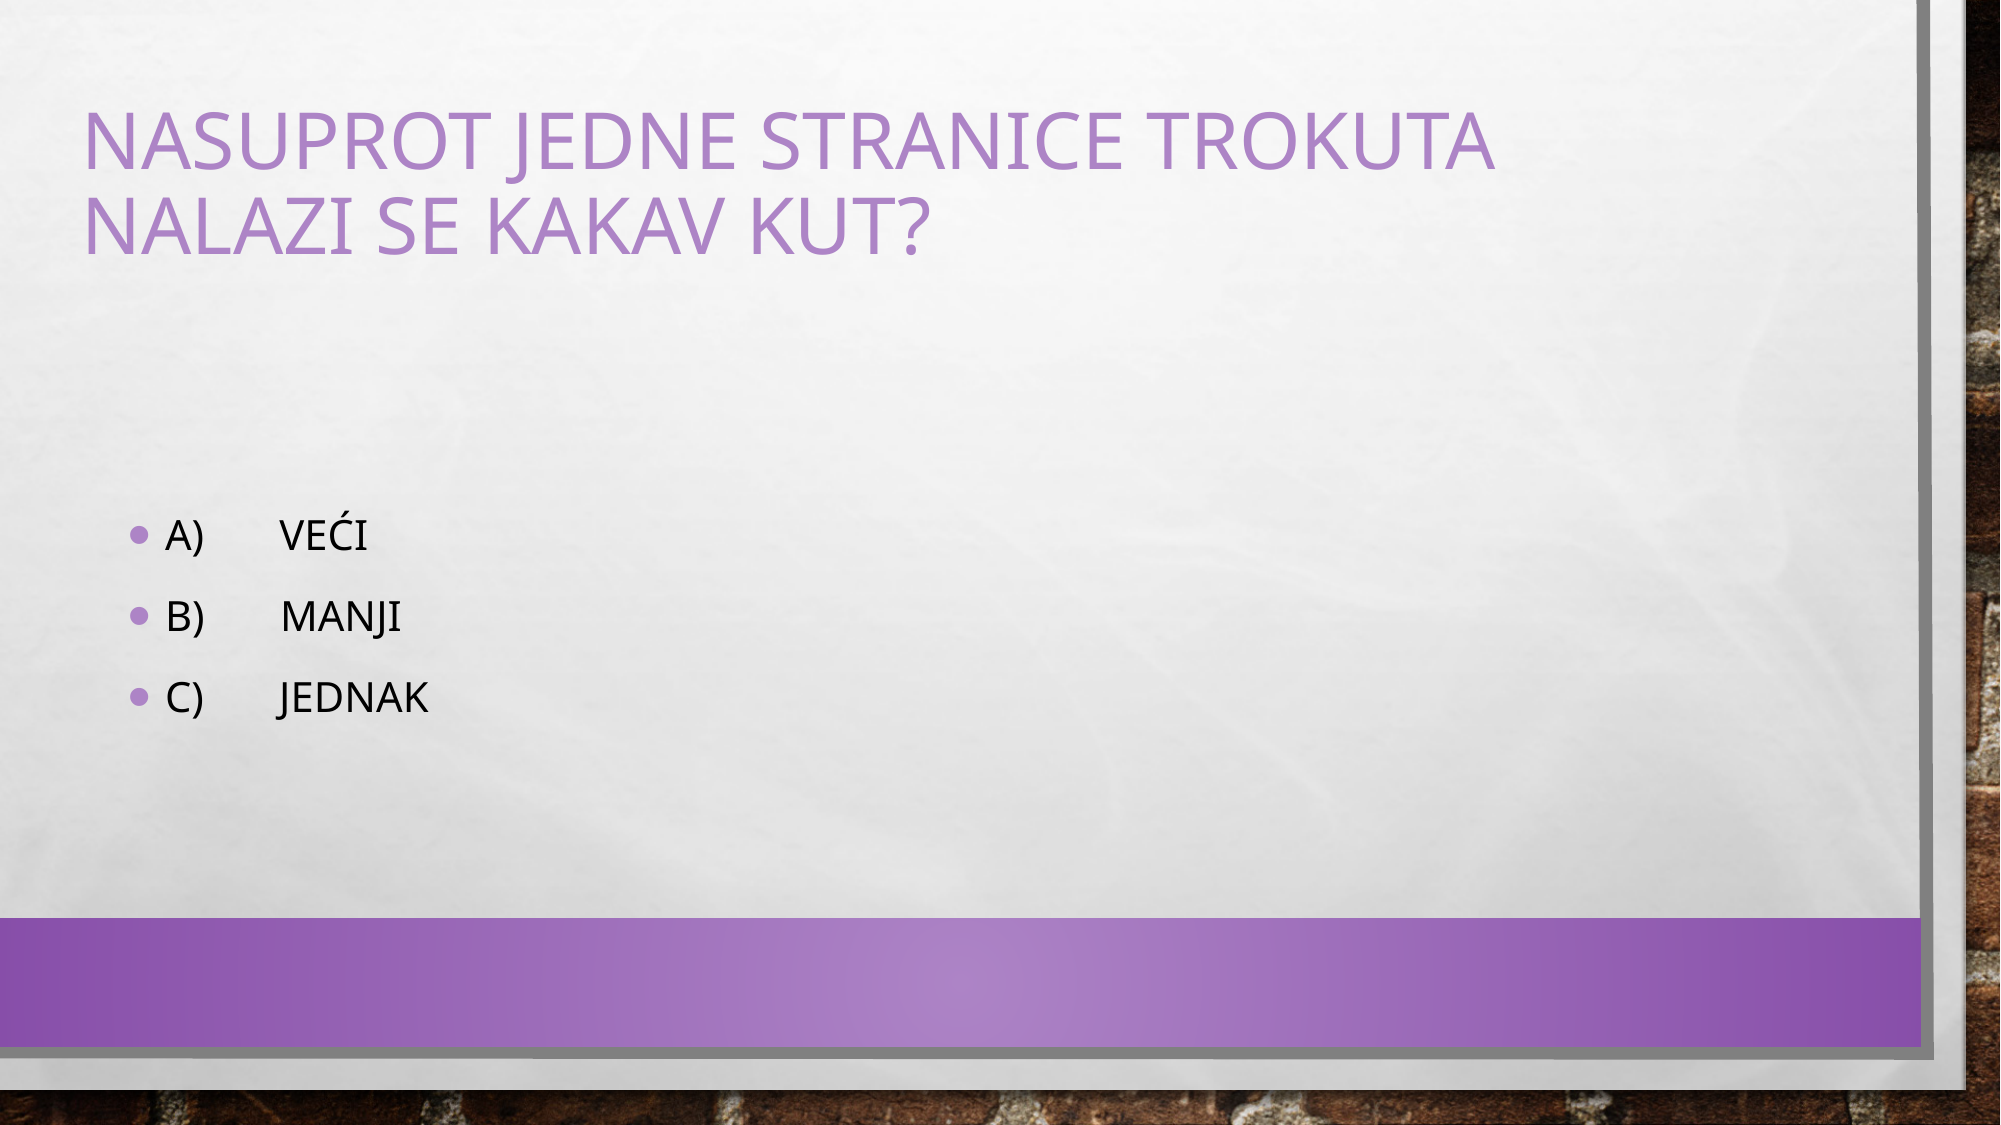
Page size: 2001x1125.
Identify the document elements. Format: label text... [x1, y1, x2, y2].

list A) veći B) manji C) jednak [112, 338, 1818, 882]
title Nasuprot jedne stranice trokuta nalazi se kakav kut? [66, 92, 1773, 282]
picture [0, 0, 2000, 1125]
